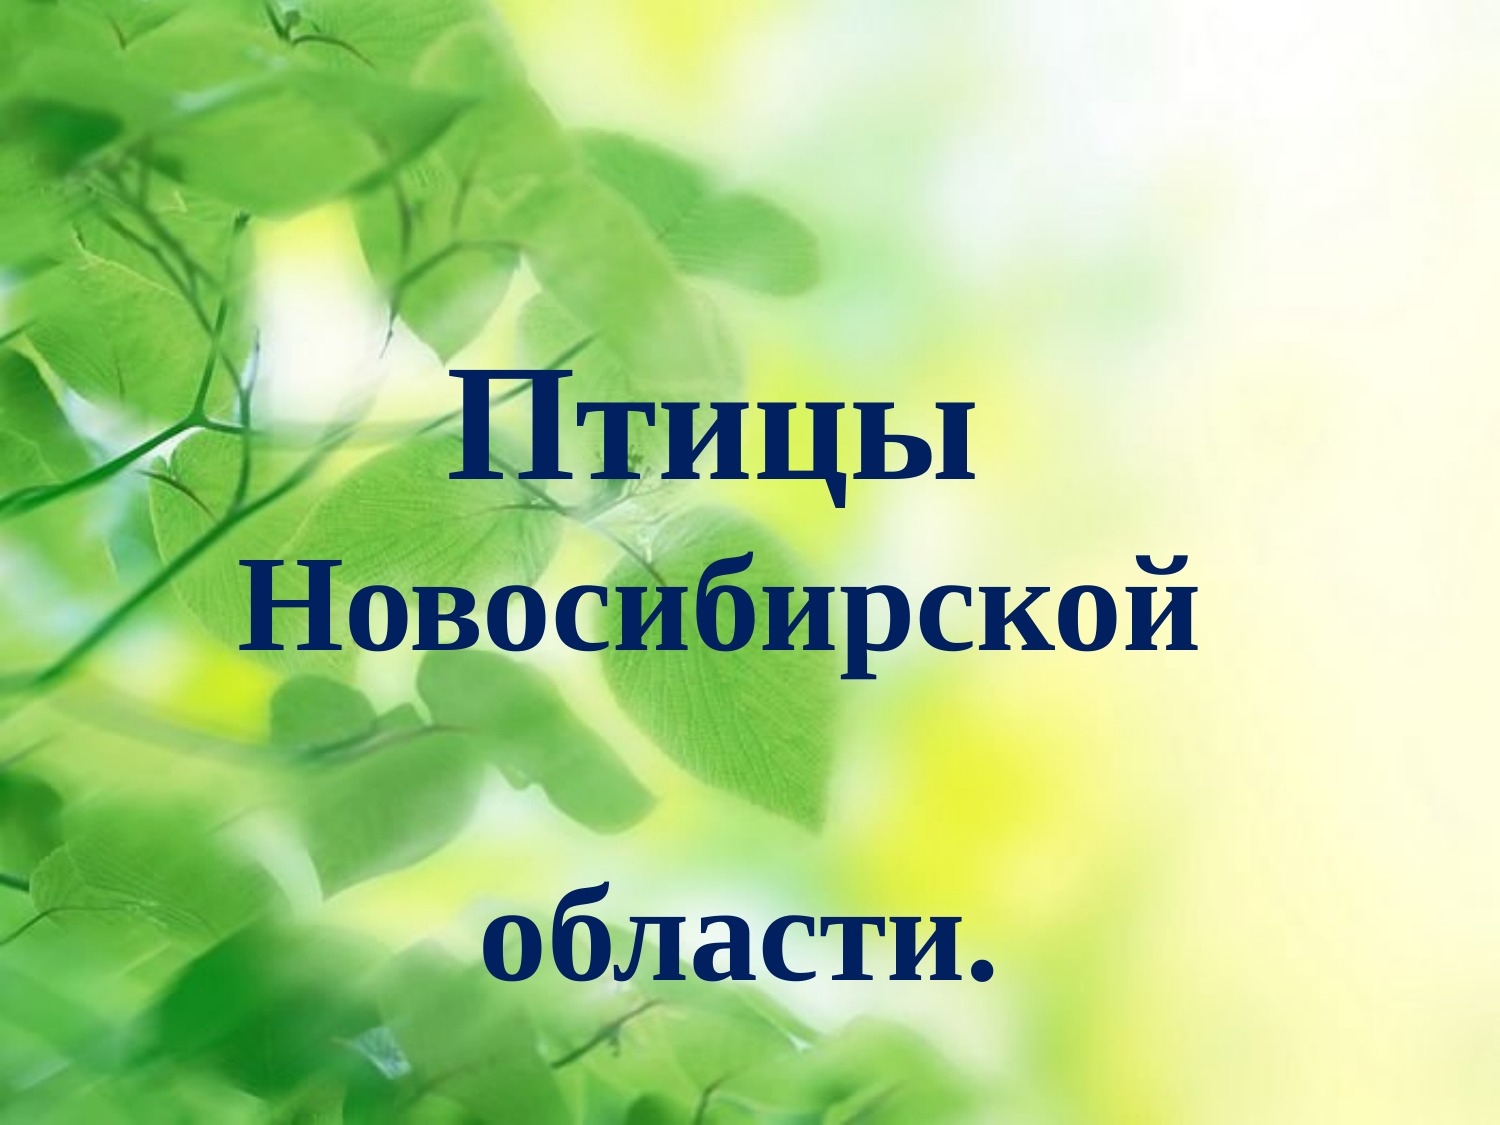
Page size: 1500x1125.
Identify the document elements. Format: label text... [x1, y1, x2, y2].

text_box Птицы Новосибирской области. [222, 105, 1243, 1015]
picture [0, 0, 1500, 1125]
